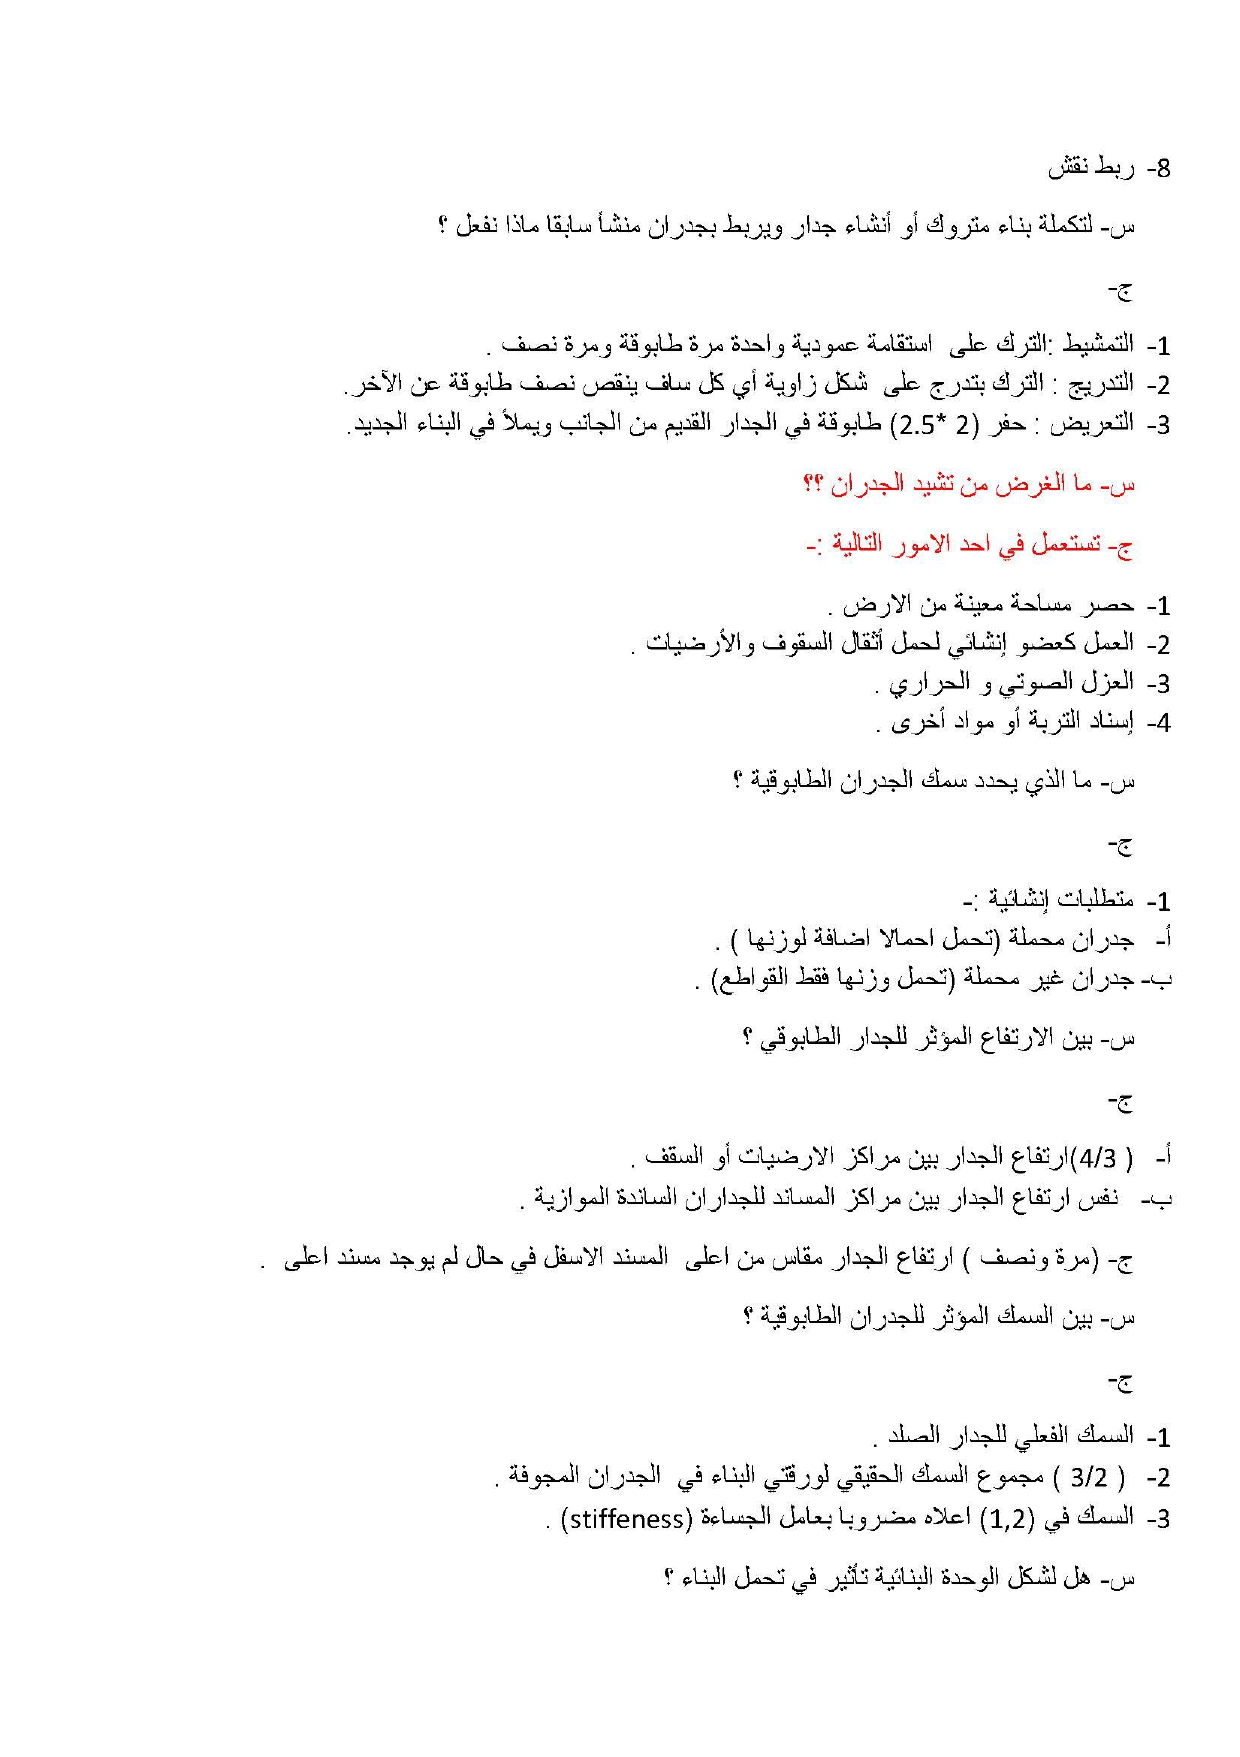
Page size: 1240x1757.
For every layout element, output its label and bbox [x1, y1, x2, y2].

text_box [0, 0, 1240, 1755]
